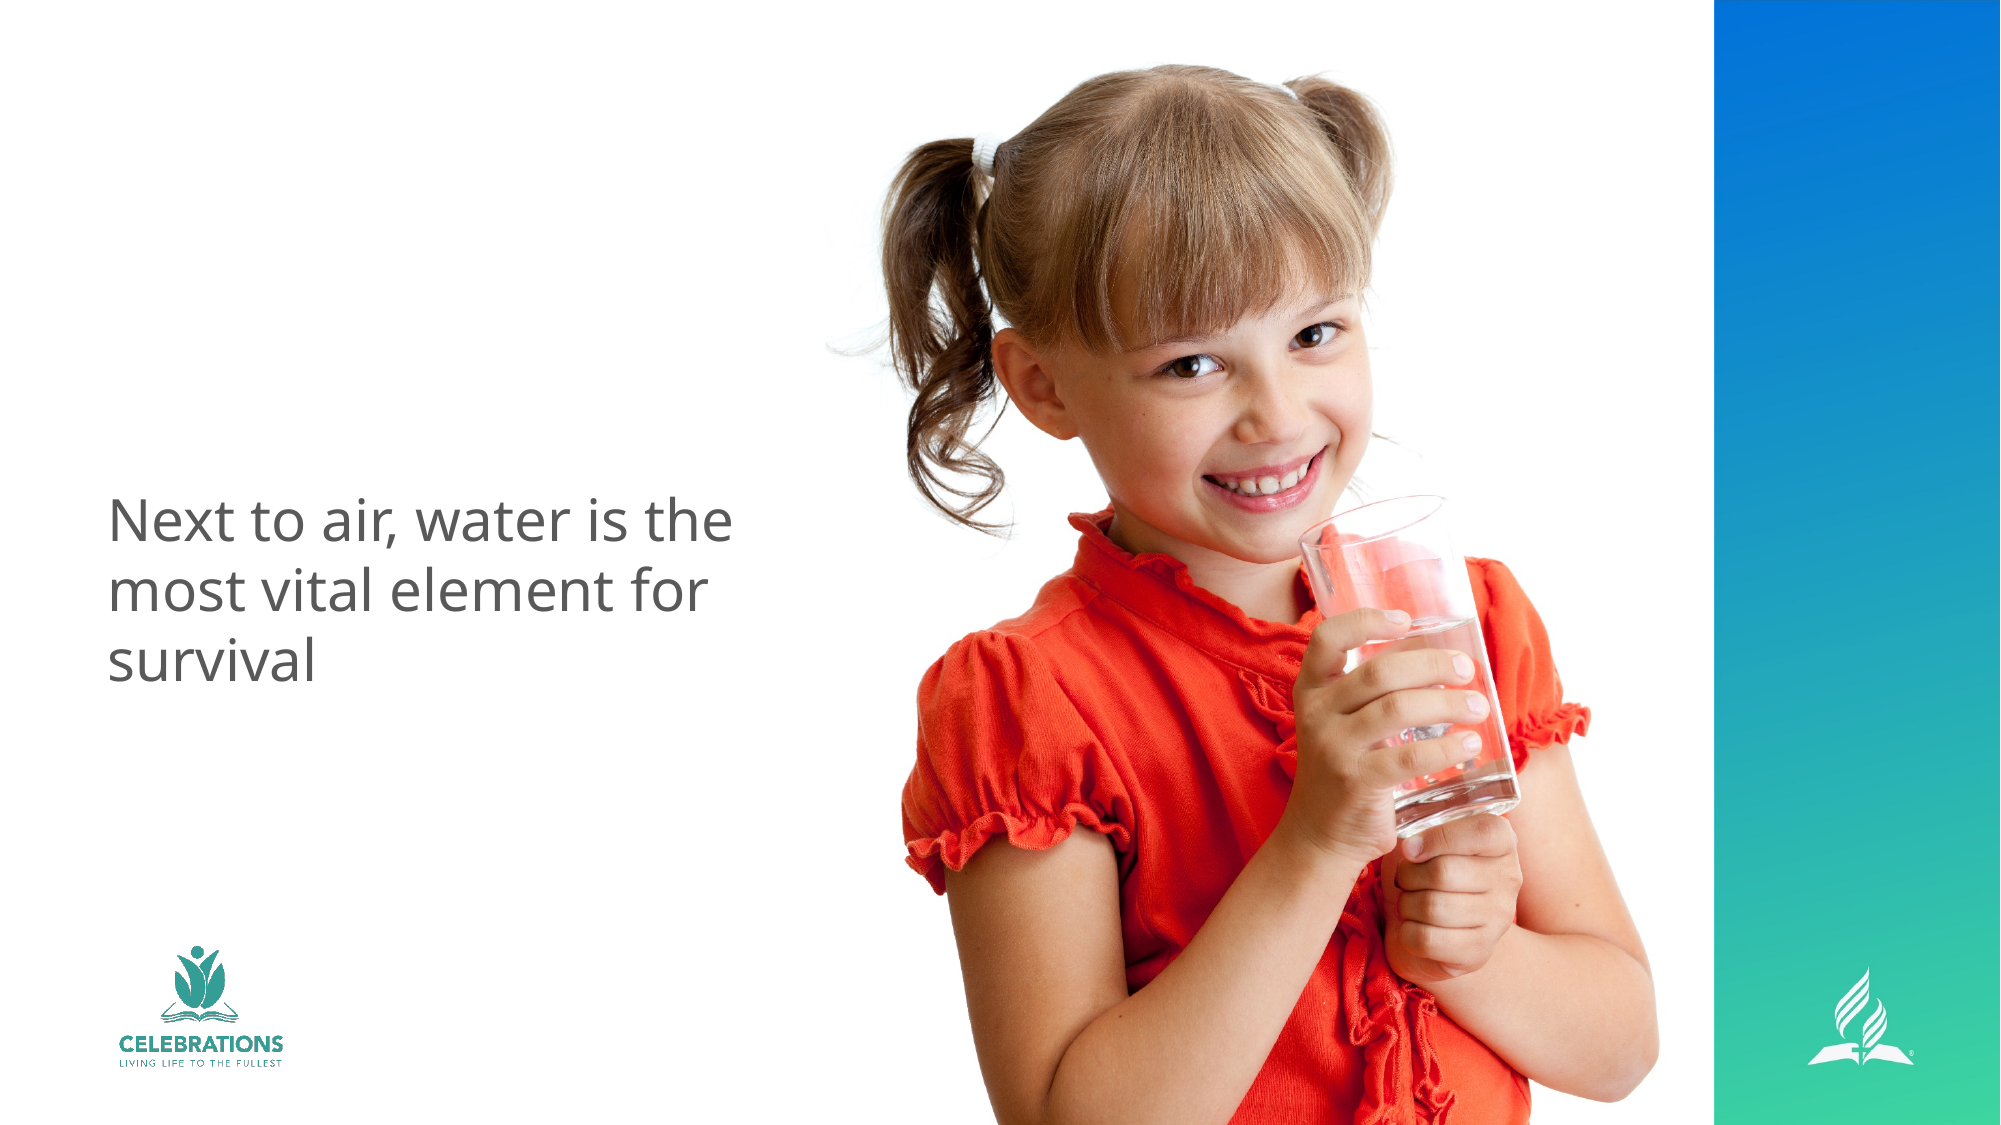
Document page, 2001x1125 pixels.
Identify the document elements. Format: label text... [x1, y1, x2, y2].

text_box Next to air, water is the most vital element for survival [99, 475, 818, 701]
picture [1714, 0, 2000, 1125]
picture [35, 890, 367, 1125]
picture [824, 0, 1682, 1125]
